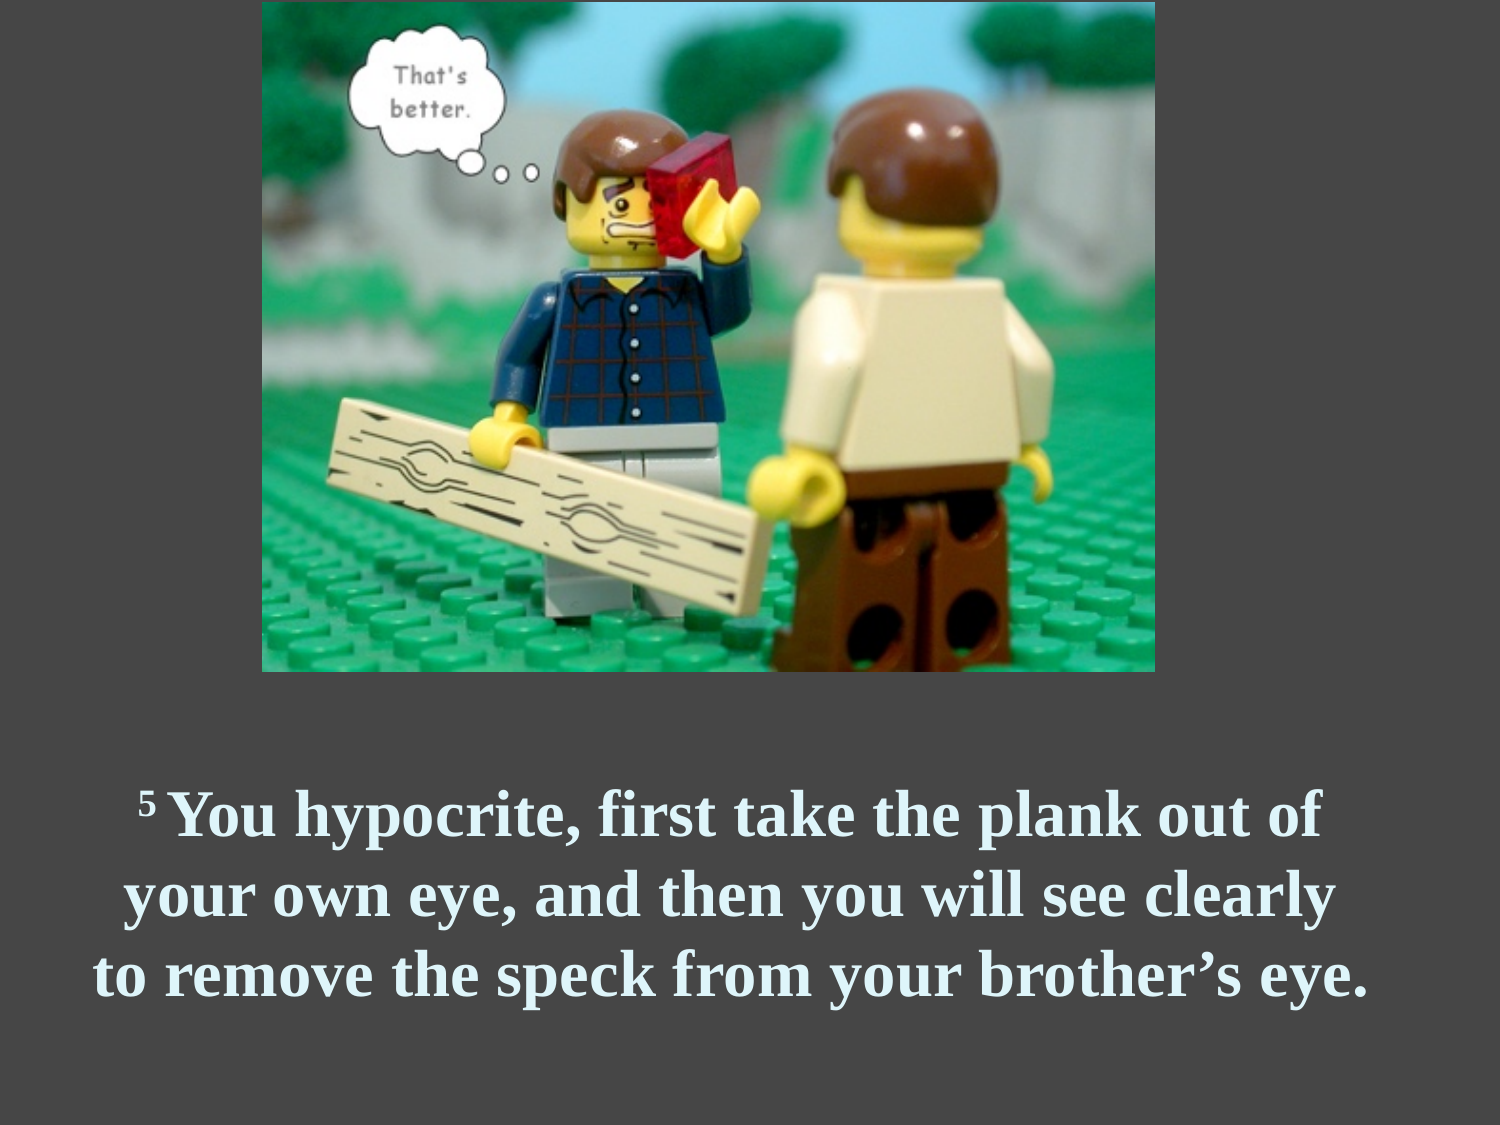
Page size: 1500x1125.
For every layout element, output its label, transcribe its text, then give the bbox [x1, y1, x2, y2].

title 5 You hypocrite, first take the plank out of your own eye, and then you will see clearly to remove the speck from your brother’s eye. [75, 762, 1388, 1093]
picture [261, 2, 1156, 673]
